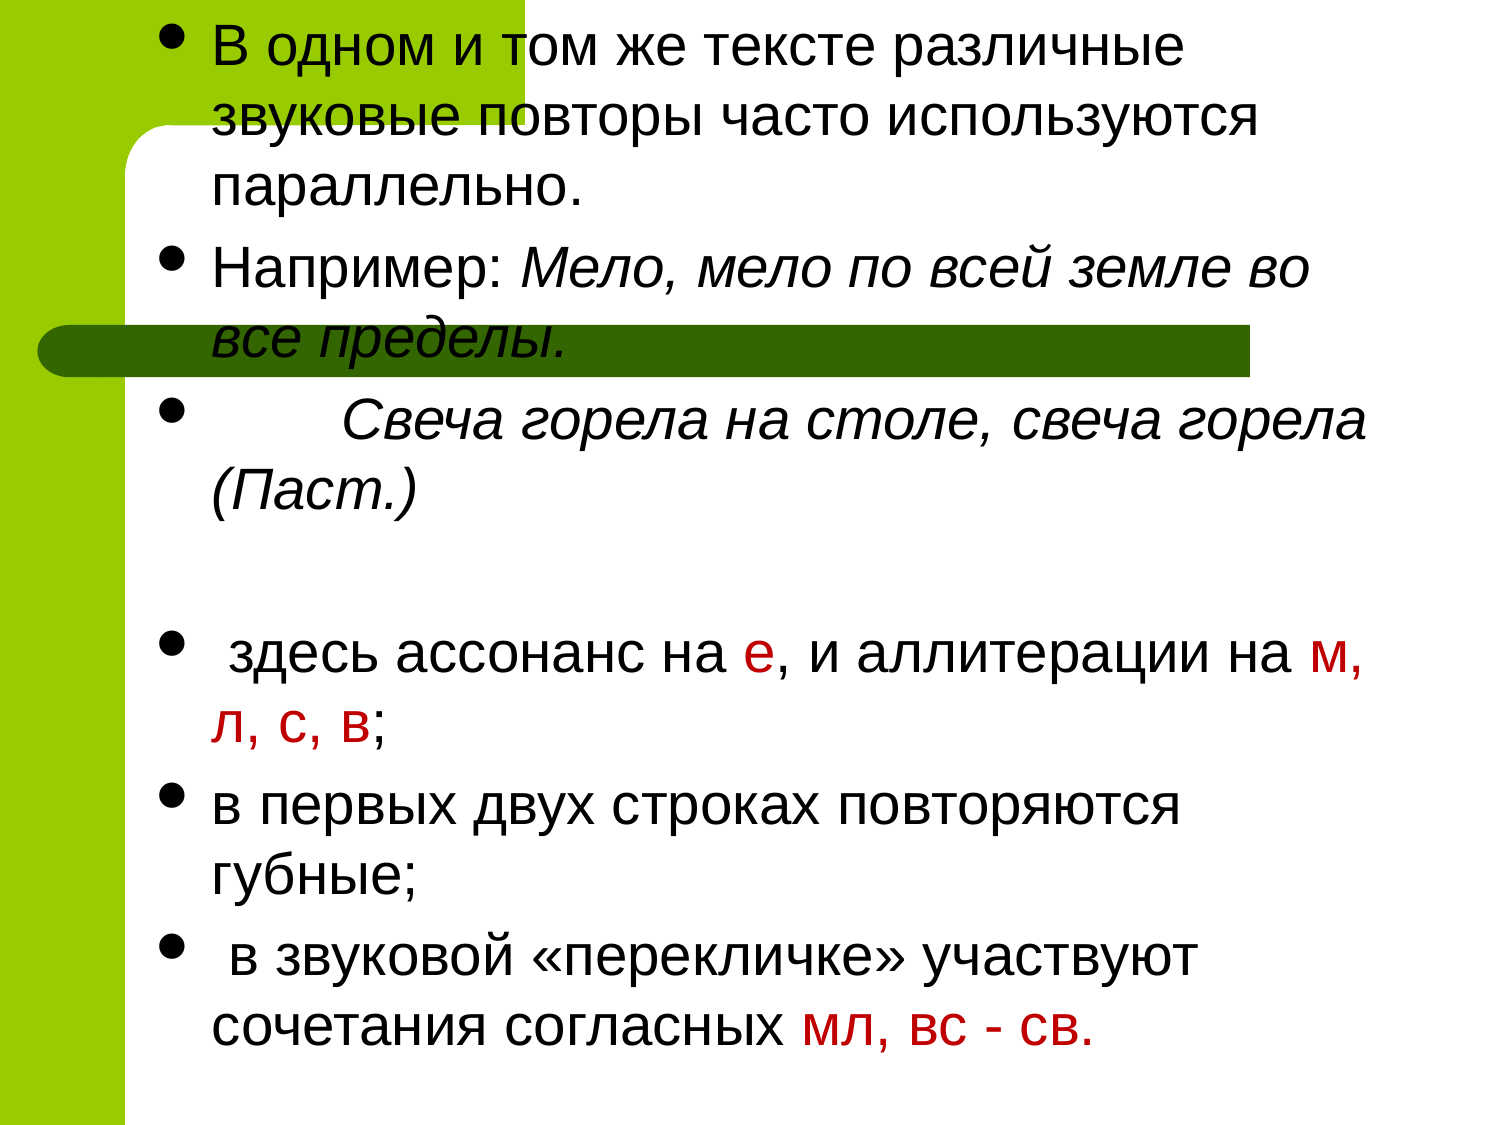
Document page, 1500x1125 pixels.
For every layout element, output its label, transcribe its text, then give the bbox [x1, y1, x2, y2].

list В одном и том же тексте различные звуковые повторы часто используются параллельно. Например: Мело, мело по всей земле во все пределы. Свеча горела на столе, свеча горела (Паст.) здесь ассонанс на е, и аллитерации на м, л, с, в; в первых двух строках повторяются губные; в звуковой «перекличке» участвуют сочетания согласных мл, вс - св. [140, 0, 1403, 612]
